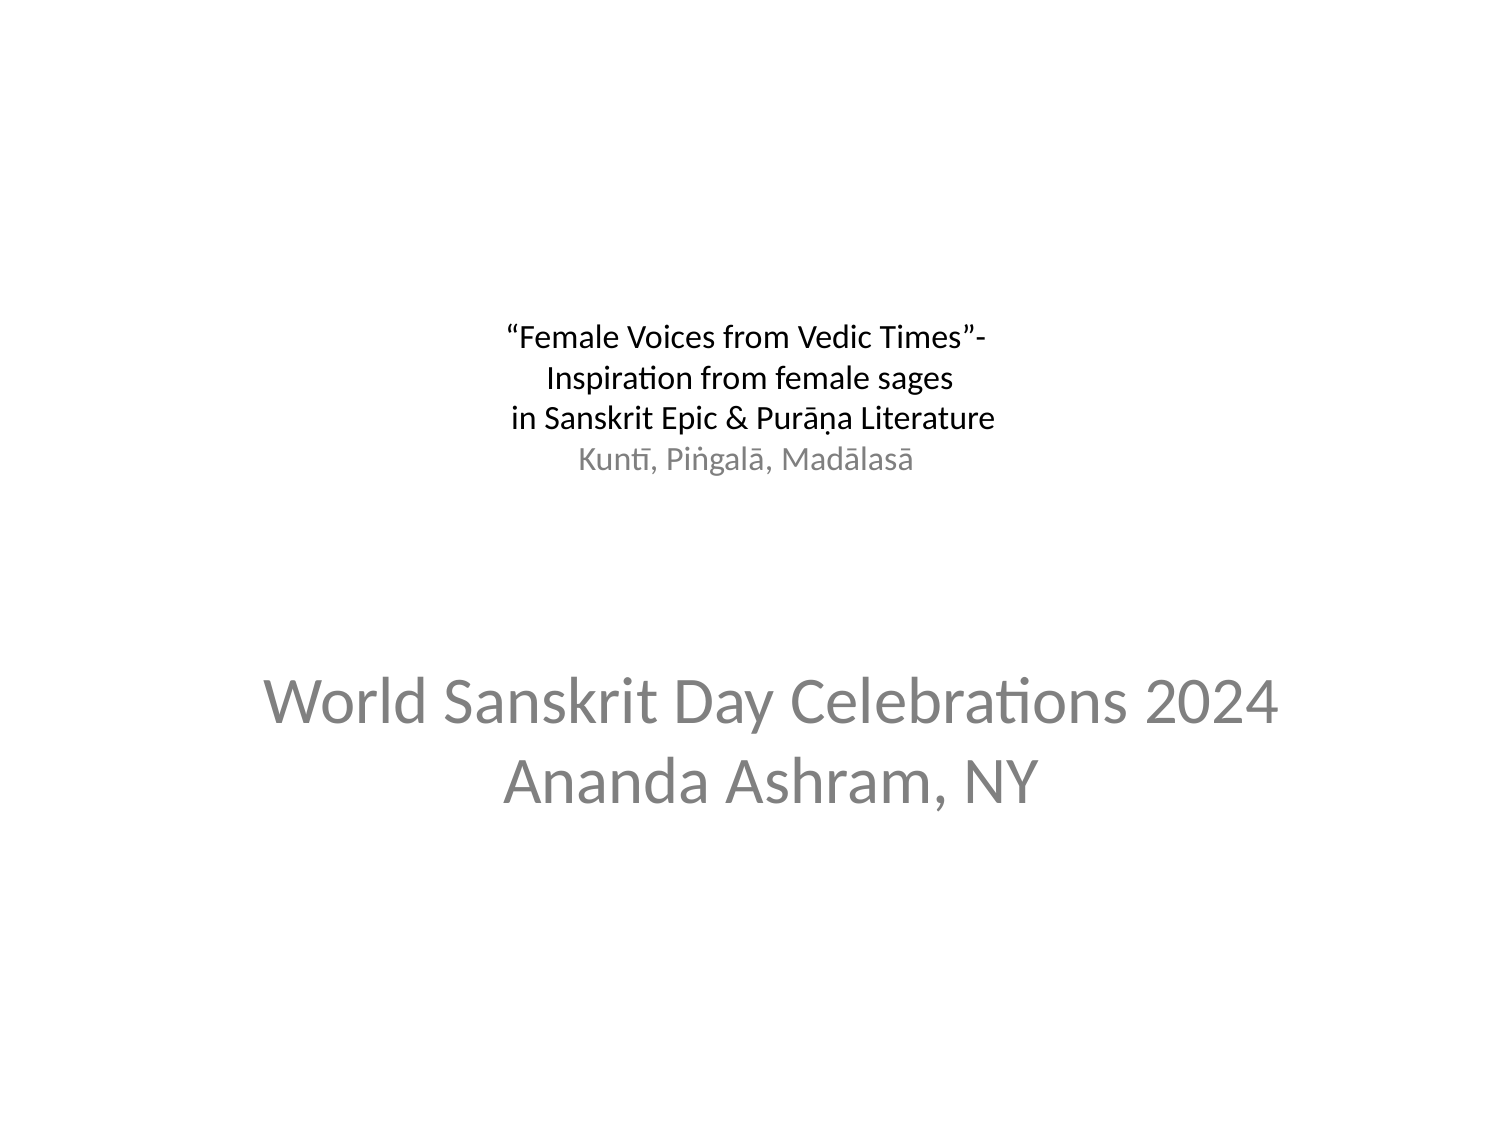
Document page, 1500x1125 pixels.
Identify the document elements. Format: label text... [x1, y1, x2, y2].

text_box World Sanskrit Day Celebrations 2024 Ananda Ashram, NY [99, 649, 1444, 825]
title “Female Voices from Vedic Times”- Inspiration from female sages in Sanskrit Epic & Purāṇa Literature Kuntī, Piṅgalā, Madālasā [0, 266, 1500, 567]
